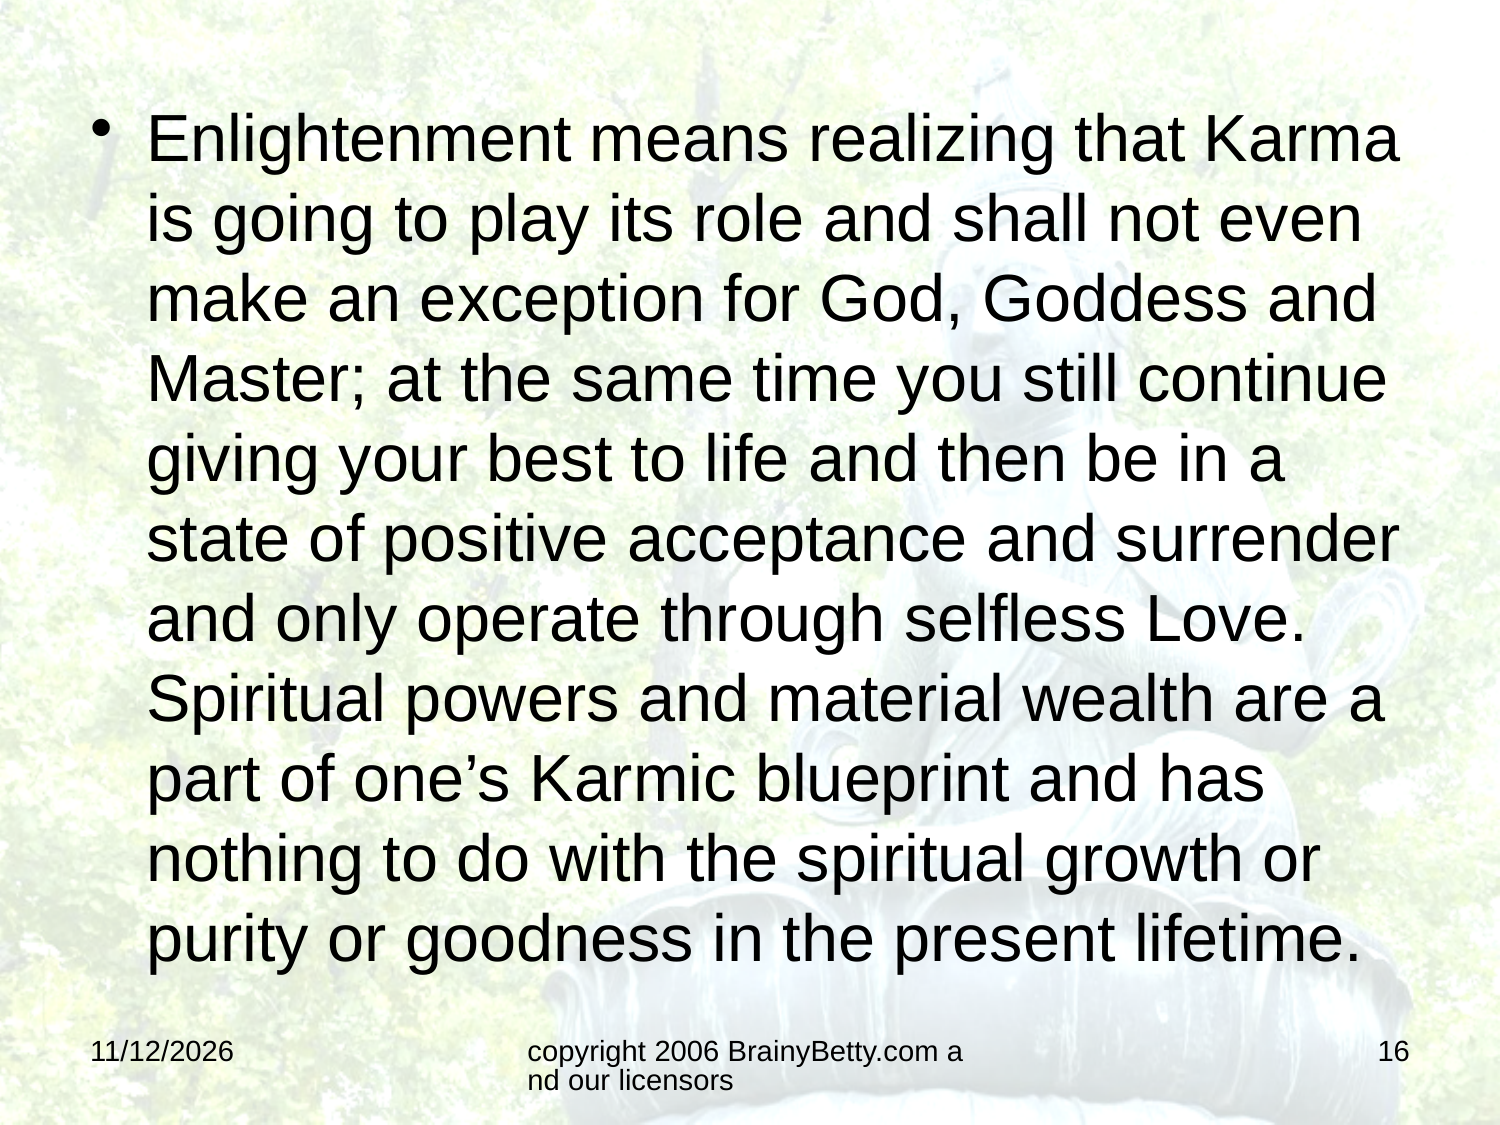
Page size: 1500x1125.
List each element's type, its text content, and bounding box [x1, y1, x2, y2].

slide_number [75, 1024, 425, 1103]
slide_number 16 [1074, 1024, 1425, 1103]
footer copyright 2006 BrainyBetty.com and our licensors [512, 1024, 988, 1103]
list Enlightenment means realizing that Karma is going to play its role and shall not even make an exception for God, Goddess and Master; at the same time you still continue giving your best to life and then be in a state of positive acceptance and surrender and only operate through selfless Love. Spiritual powers and material wealth are a part of one’s Karmic blueprint and has nothing to do with the spiritual growth or purity or goodness in the present lifetime. [75, 87, 1425, 1005]
